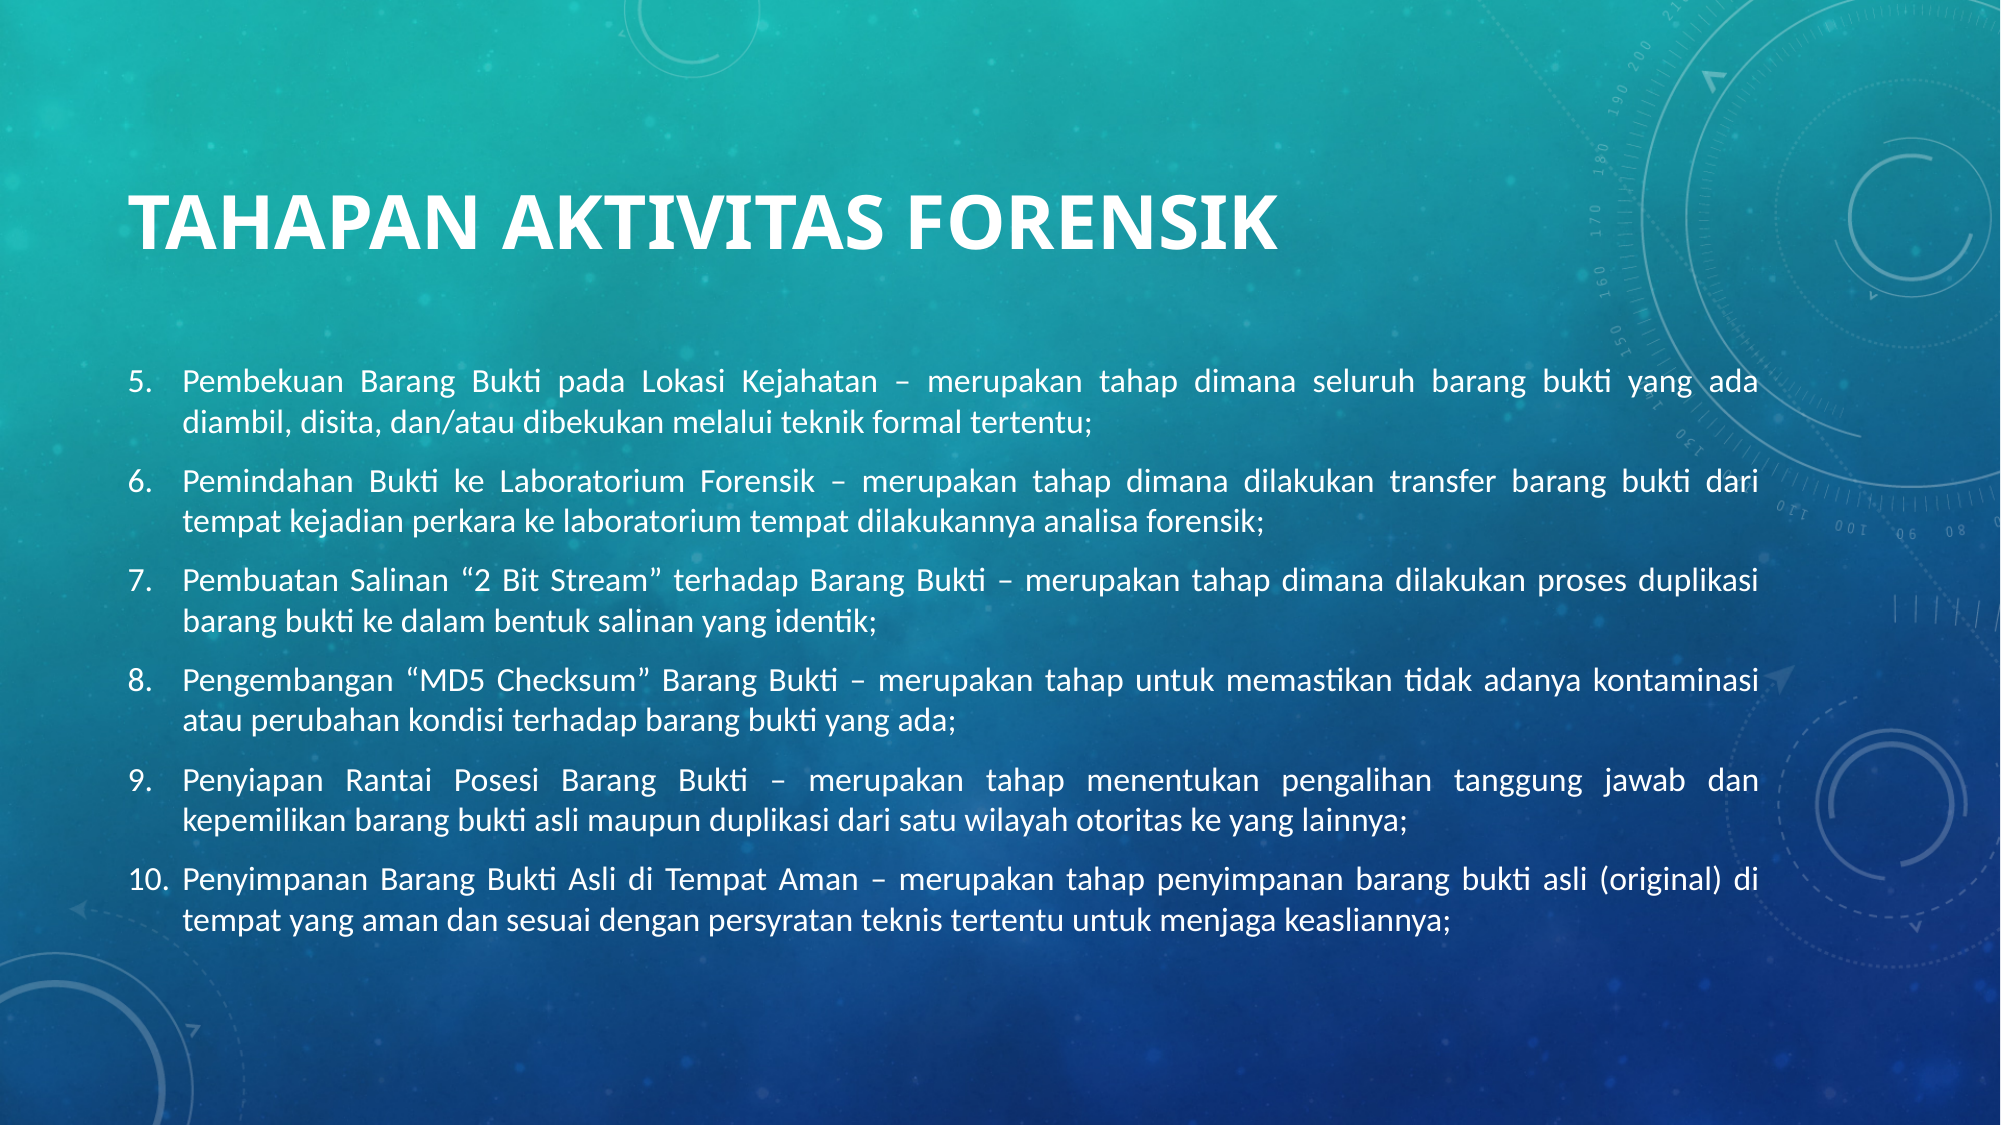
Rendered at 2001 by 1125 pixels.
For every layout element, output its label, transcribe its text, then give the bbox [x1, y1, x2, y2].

picture [0, 0, 2001, 1125]
title Tahapan Aktivitas Forensik [112, 99, 1775, 339]
list Pembekuan Barang Bukti pada Lokasi Kejahatan – merupakan tahap dimana seluruh barang bukti yang ada diambil, disita, dan/atau dibekukan melalui teknik formal tertentu; Pemindahan Bukti ke Laboratorium Forensik – merupakan tahap dimana dilakukan transfer barang bukti dari tempat kejadian perkara ke laboratorium tempat dilakukannya analisa forensik; Pembuatan Salinan “2 Bit Stream” terhadap Barang Bukti – merupakan tahap dimana dilakukan proses duplikasi barang bukti ke dalam bentuk salinan yang identik; Pengembangan “MD5 Checksum” Barang Bukti – merupakan tahap untuk memastikan tidak adanya kontaminasi atau perubahan kondisi terhadap barang bukti yang ada; Penyiapan Rantai Posesi Barang Bukti – merupakan tahap menentukan pengalihan tanggung jawab dan kepemilikan barang bukti asli maupun duplikasi dari satu wilayah otoritas ke yang lainnya; Penyimpanan Barang Bukti Asli di Tempat Aman – merupakan tahap penyimpanan barang bukti asli (original) di tempat yang aman dan sesuai dengan persyratan teknis tertentu untuk menjaga keasliannya; [112, 351, 1775, 950]
